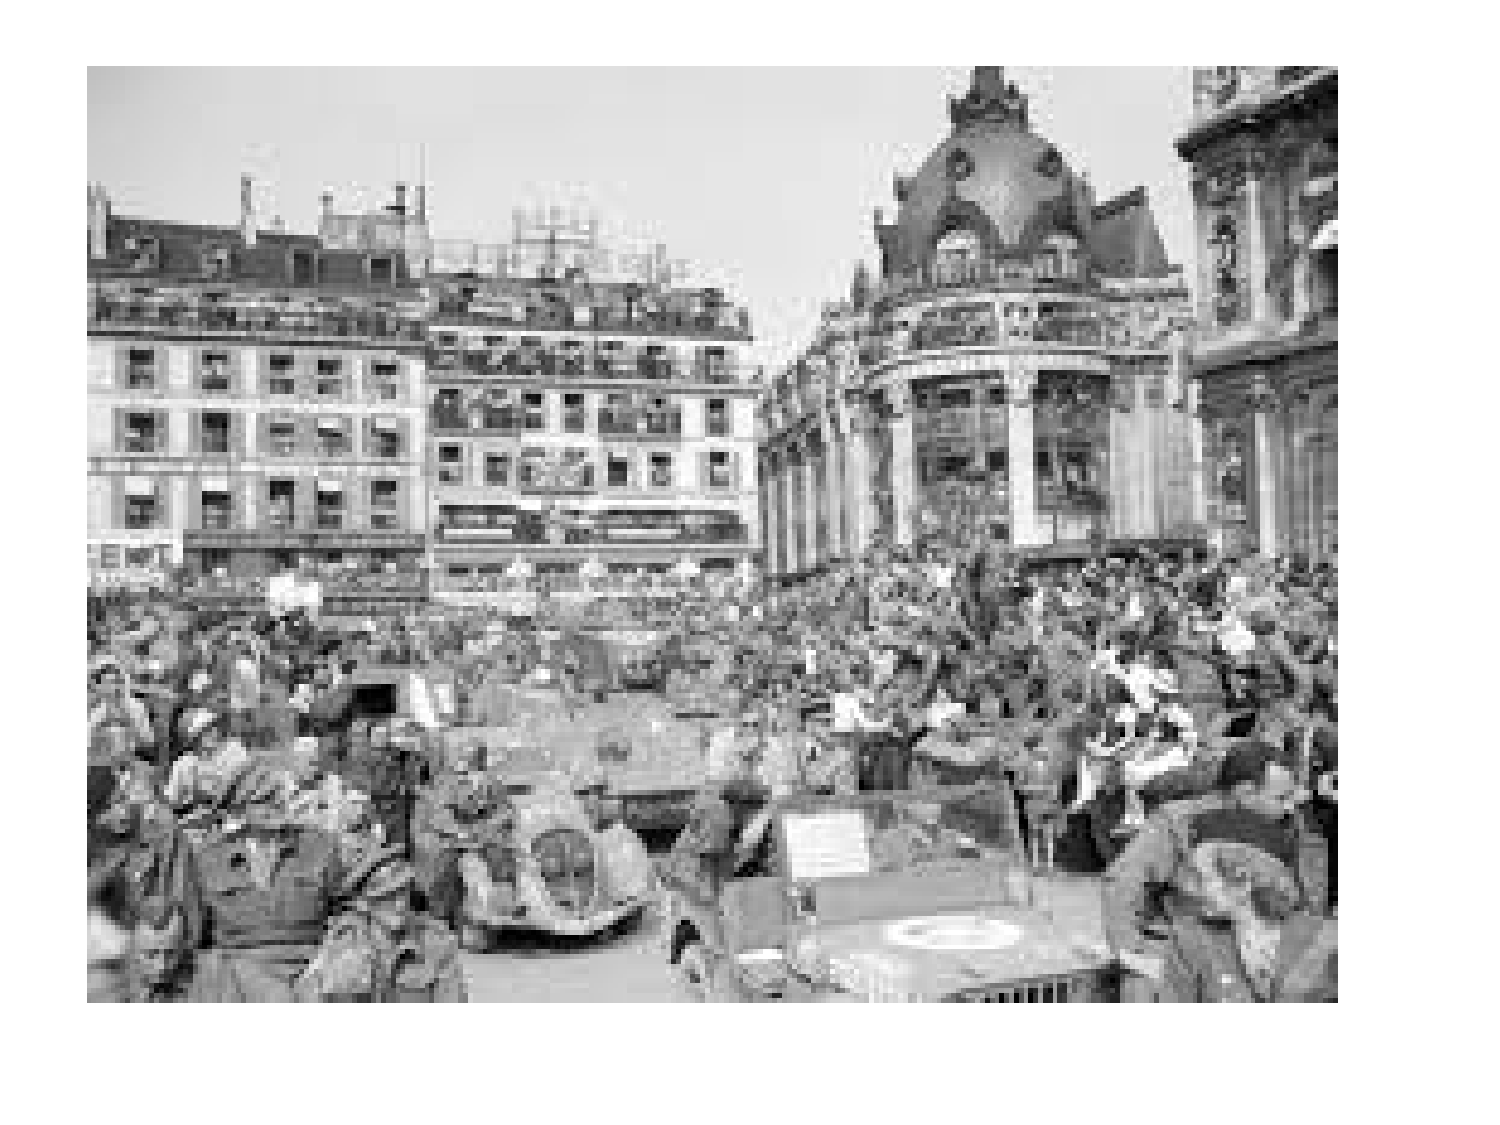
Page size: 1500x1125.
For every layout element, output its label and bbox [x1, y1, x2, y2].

picture [87, 65, 1338, 1003]
